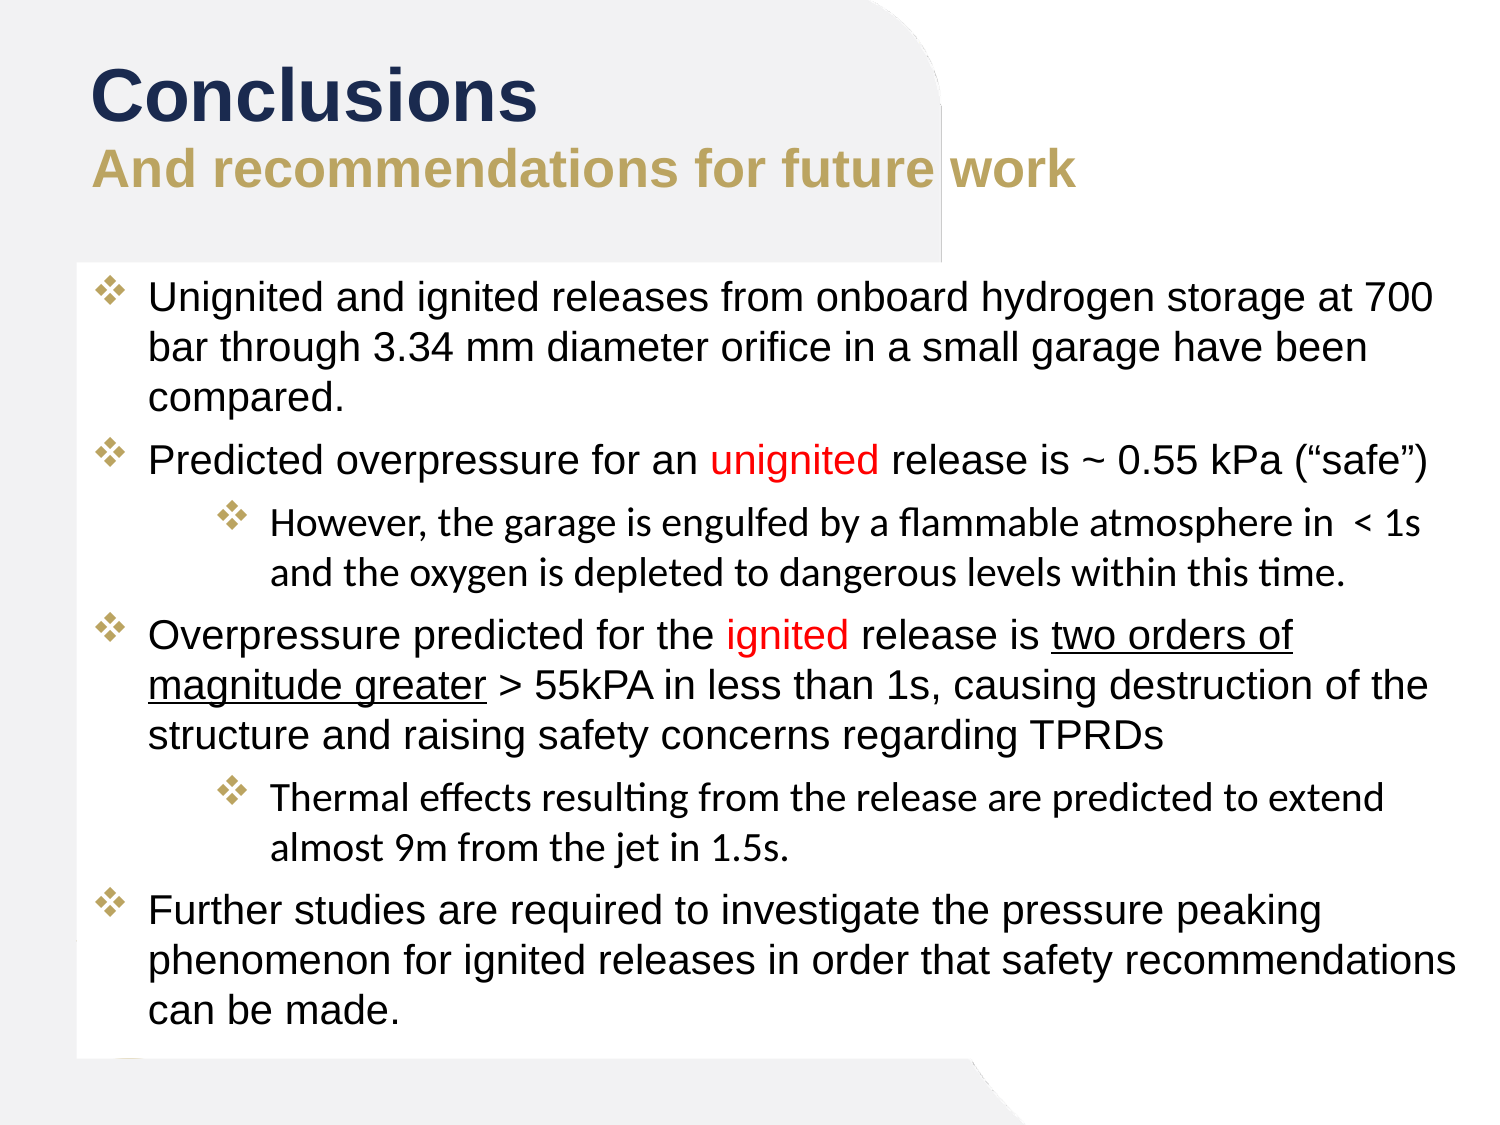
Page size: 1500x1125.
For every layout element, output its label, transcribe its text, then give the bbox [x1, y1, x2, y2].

title Conclusions [75, 45, 1424, 138]
picture [0, 0, 1026, 1125]
list And recommendations for future work [76, 125, 1424, 201]
list Unignited and ignited releases from onboard hydrogen storage at 700 bar through 3.34 mm diameter orifice in a small garage have been compared. Predicted overpressure for an unignited release is ~ 0.55 kPa (“safe”) However, the garage is engulfed by a flammable atmosphere in < 1s and the oxygen is depleted to dangerous levels within this time. Overpressure predicted for the ignited release is two orders of magnitude greater > 55kPA in less than 1s, causing destruction of the structure and raising safety concerns regarding TPRDs Thermal effects resulting from the release are predicted to extend almost 9m from the jet in 1.5s. Further studies are required to investigate the pressure peaking phenomenon for ignited releases in order that safety recommendations can be made. [76, 262, 1500, 1059]
